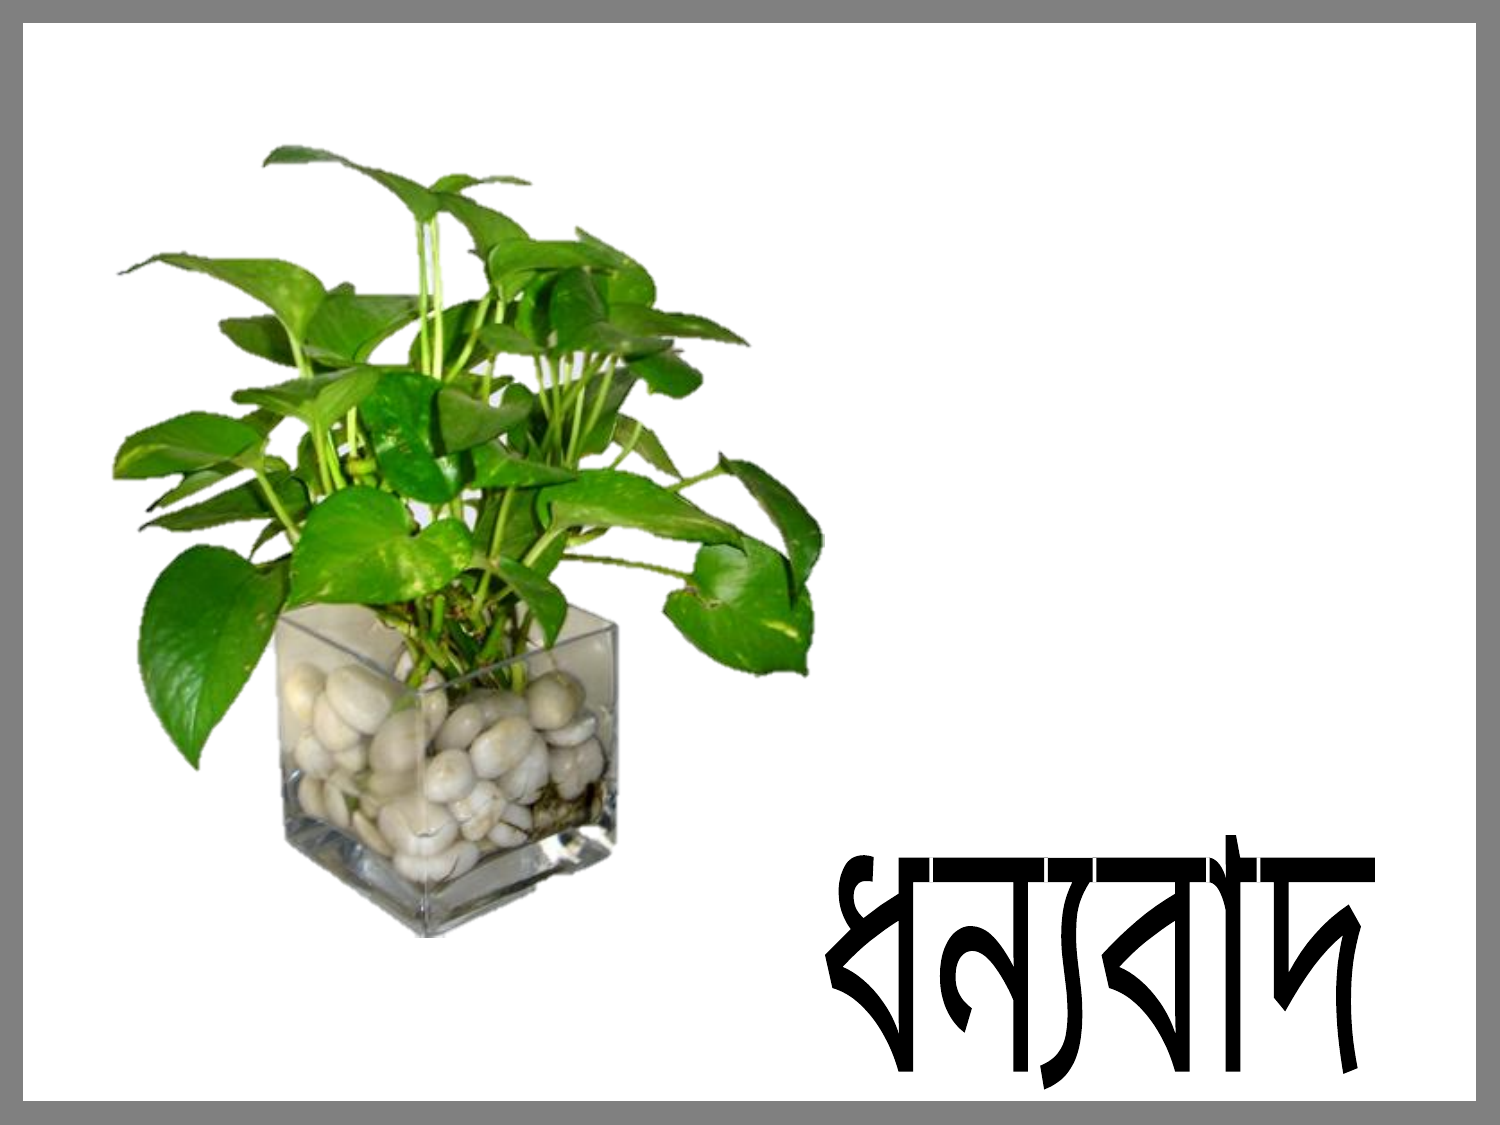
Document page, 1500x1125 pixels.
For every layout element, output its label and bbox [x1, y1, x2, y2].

picture [99, 137, 826, 938]
